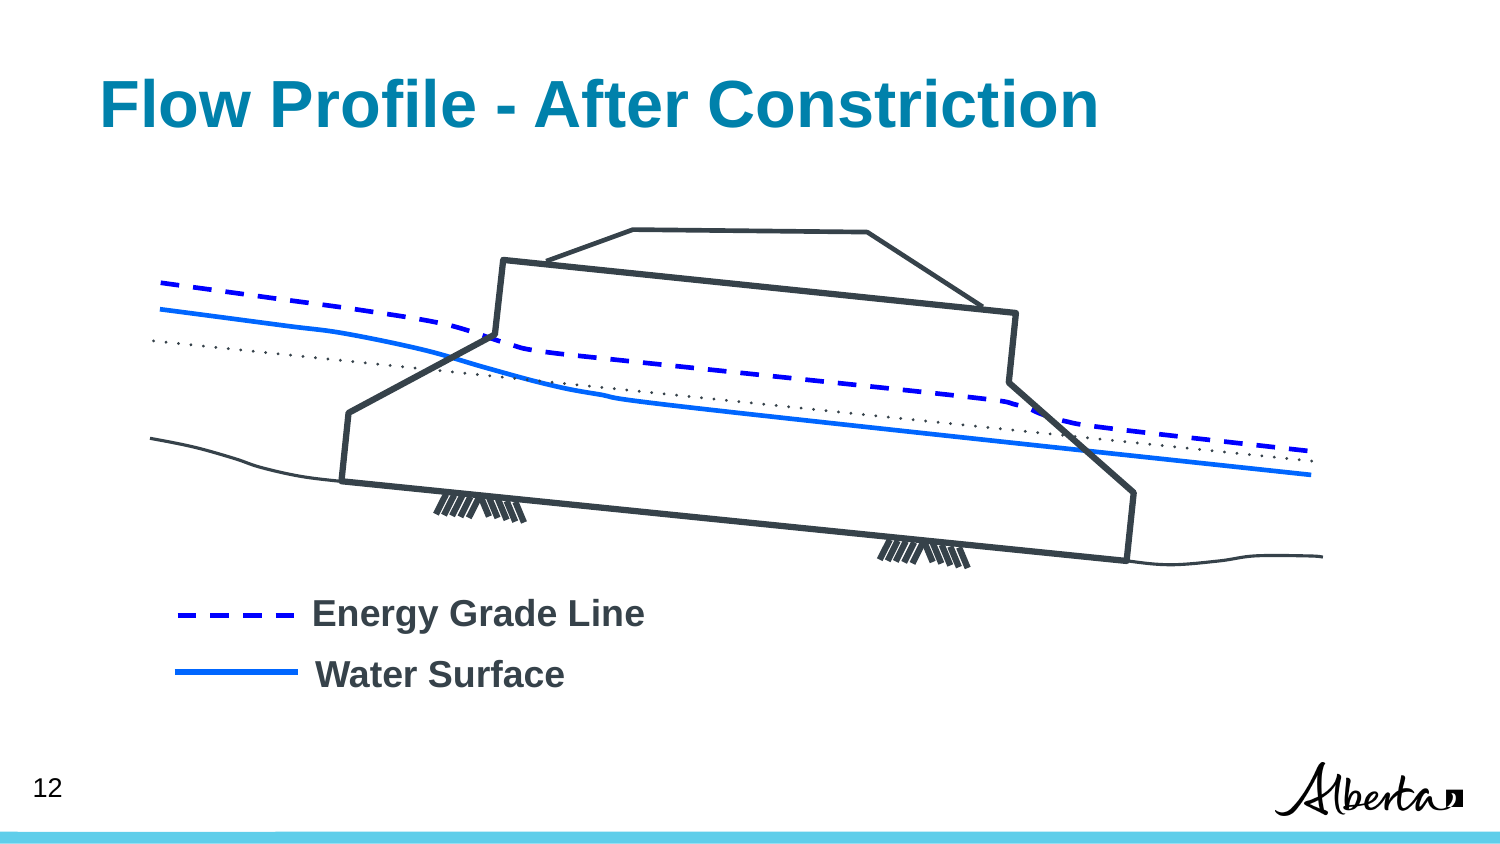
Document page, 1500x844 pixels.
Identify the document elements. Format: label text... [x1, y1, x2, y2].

title Flow Profile - After Constriction [88, 55, 1437, 141]
picture [1275, 762, 1463, 816]
slide_number 12 [17, 764, 356, 810]
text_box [149, 229, 1324, 571]
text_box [159, 580, 1312, 703]
